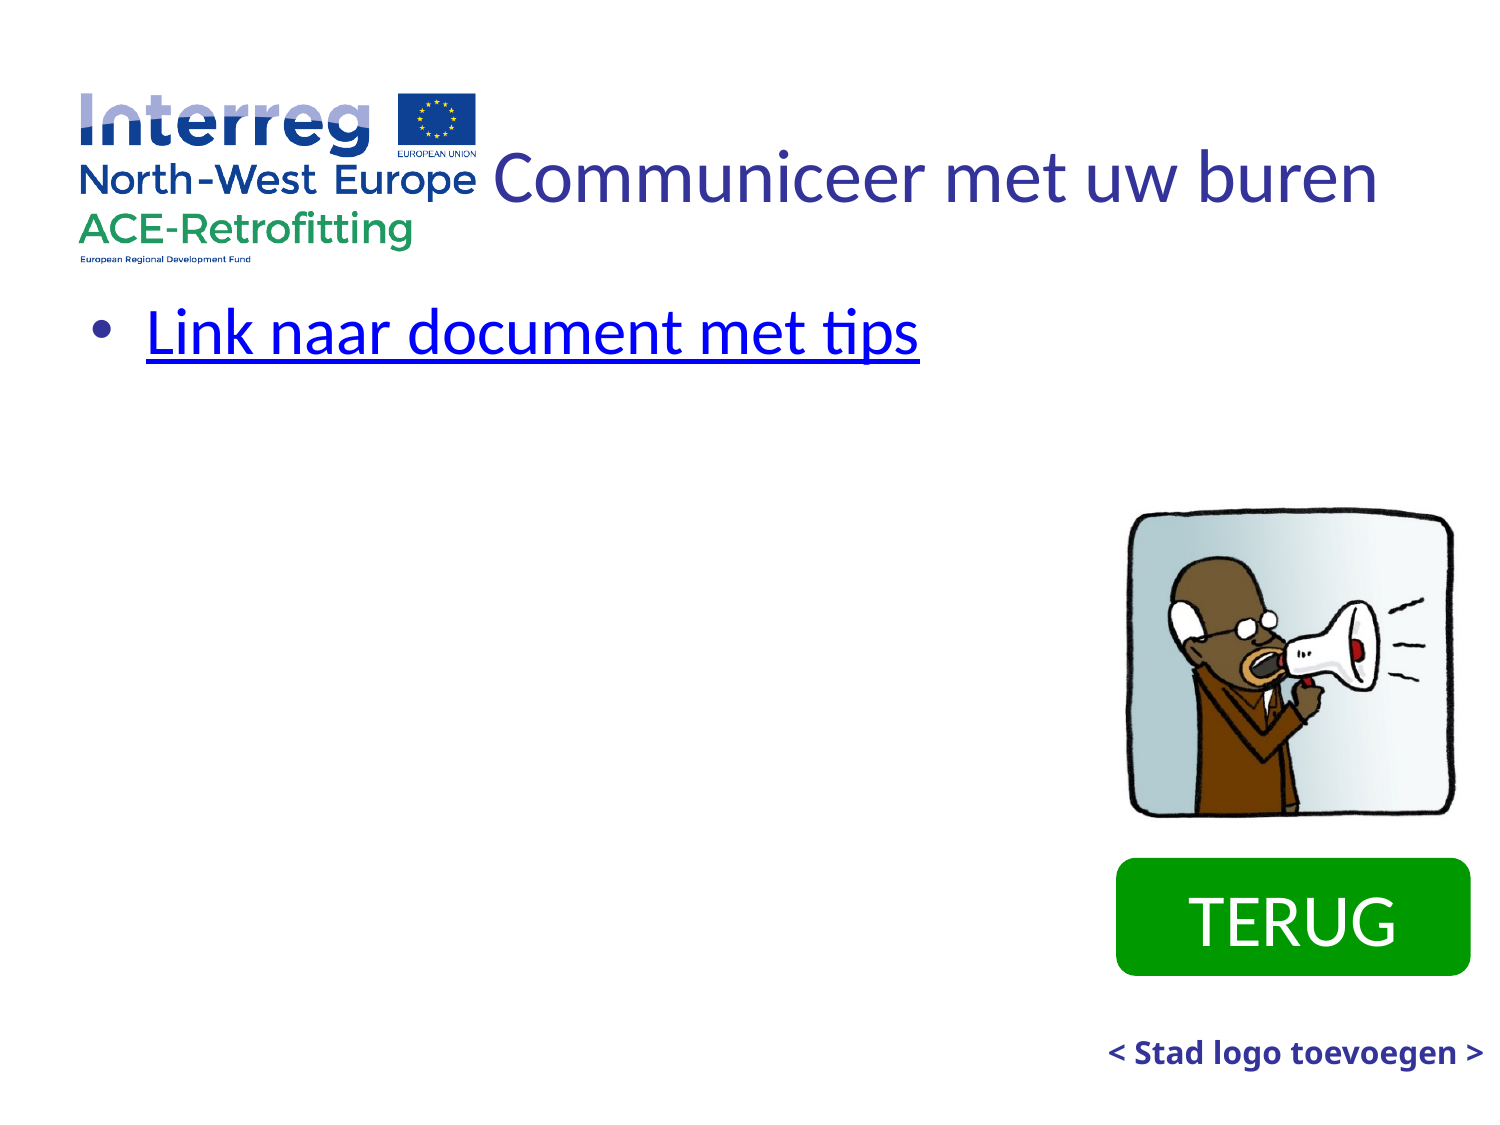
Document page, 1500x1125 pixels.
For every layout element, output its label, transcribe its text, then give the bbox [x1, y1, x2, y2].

list Link naar document met tips [75, 280, 1425, 1024]
text_box TERUG [1114, 855, 1473, 978]
title Communiceer met uw buren [478, 78, 1425, 266]
picture [42, 54, 514, 275]
picture [1104, 467, 1471, 844]
